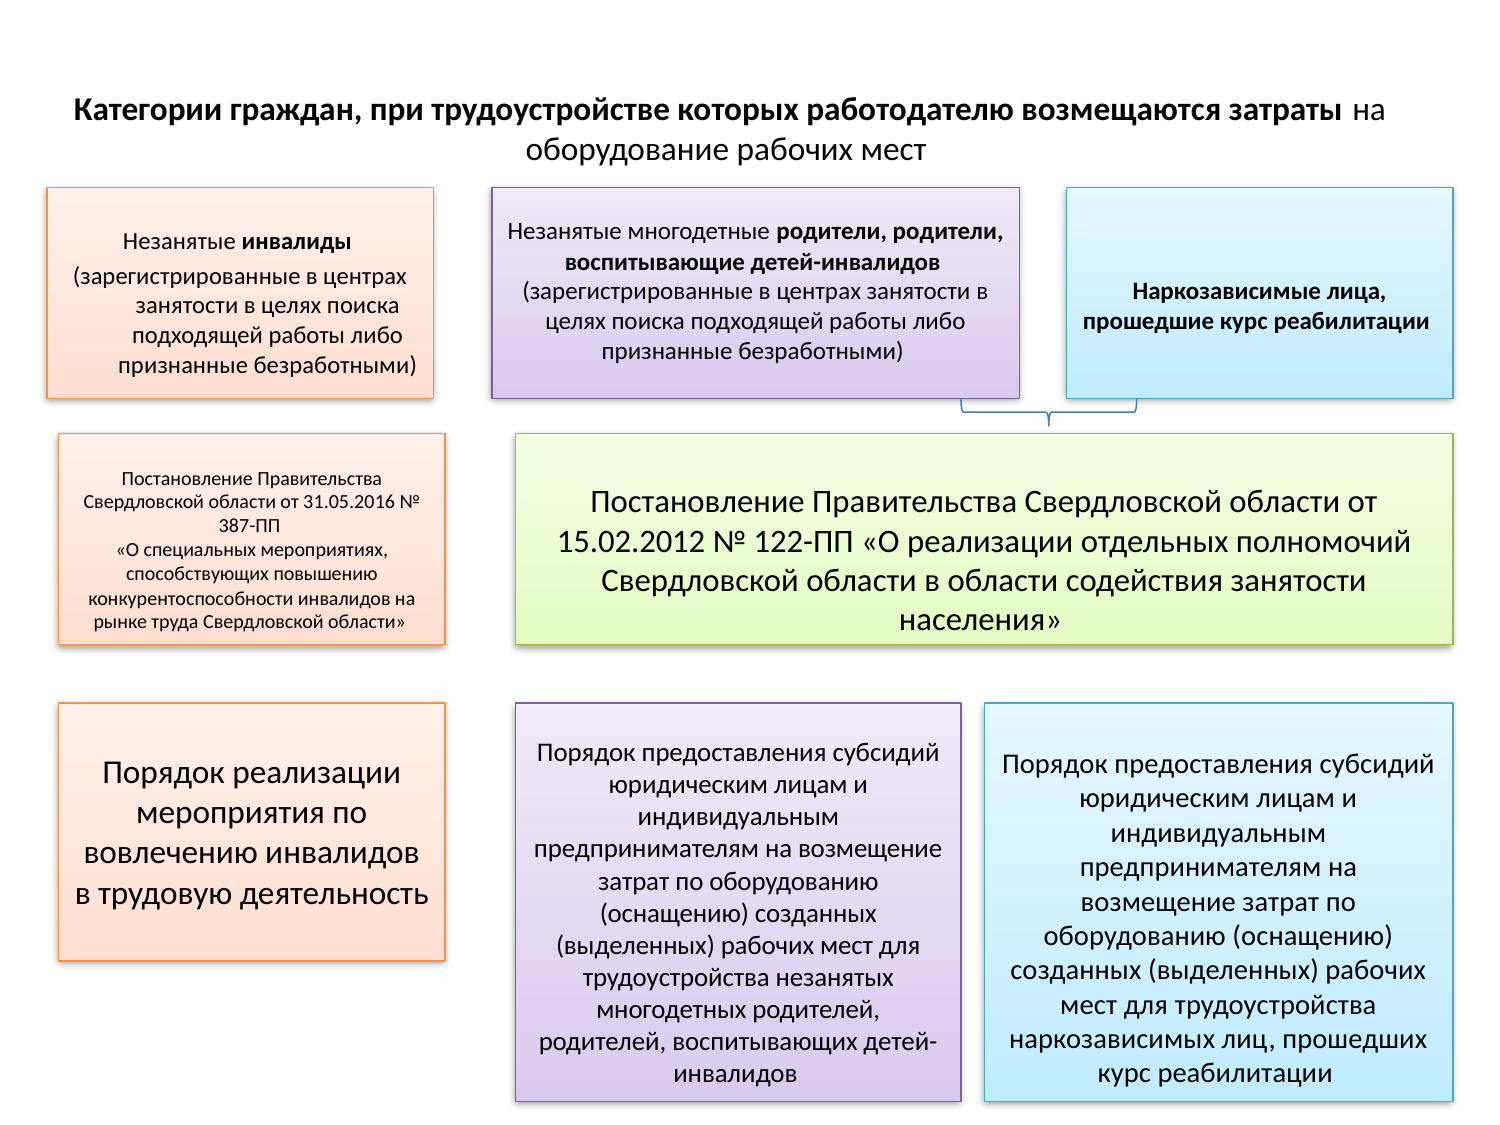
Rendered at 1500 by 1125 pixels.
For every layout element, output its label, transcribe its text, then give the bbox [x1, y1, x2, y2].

title Категории граждан, при трудоустройстве которых работодателю возмещаются затраты на оборудование рабочих мест [35, 23, 1425, 176]
list Незанятые инвалиды (зарегистрированные в центрах занятости в целях поиска подходящей работы либо признанные безработными) [46, 187, 434, 399]
text_box Порядок реализации мероприятия по вовлечению инвалидов в трудовую деятельность [58, 702, 446, 962]
text_box Постановление Правительства Свердловской области от 31.05.2016 № 387-ПП «О специальных мероприятиях, способствующих повышению конкурентоспособности инвалидов на рынке труда Свердловской области» [58, 433, 446, 645]
text_box Наркозависимые лица, прошедшие курс реабилитации [1066, 187, 1454, 399]
text_box Порядок предоставления субсидий юридическим лицам и индивидуальным предпринимателям на возмещение затрат по оборудованию (оснащению) созданных (выделенных) рабочих мест для трудоустройства незанятых многодетных родителей, родителей, воспитывающих детей-инвалидов [515, 702, 962, 1102]
text_box [960, 398, 1138, 427]
text_box Порядок предоставления субсидий юридическим лицам и индивидуальным предпринимателям на возмещение затрат по оборудованию (оснащению) созданных (выделенных) рабочих мест для трудоустройства наркозависимых лиц, прошедших курс реабилитации [984, 702, 1454, 1102]
text_box Постановление Правительства Свердловской области от 15.02.2012 № 122-ПП «О реализации отдельных полномочий Свердловской области в области содействия занятости населения» [515, 433, 1454, 645]
text_box Незанятые многодетные родители, родители, воспитывающие детей-инвалидов (зарегистрированные в центрах занятости в целях поиска подходящей работы либо признанные безработными) [491, 187, 1020, 399]
